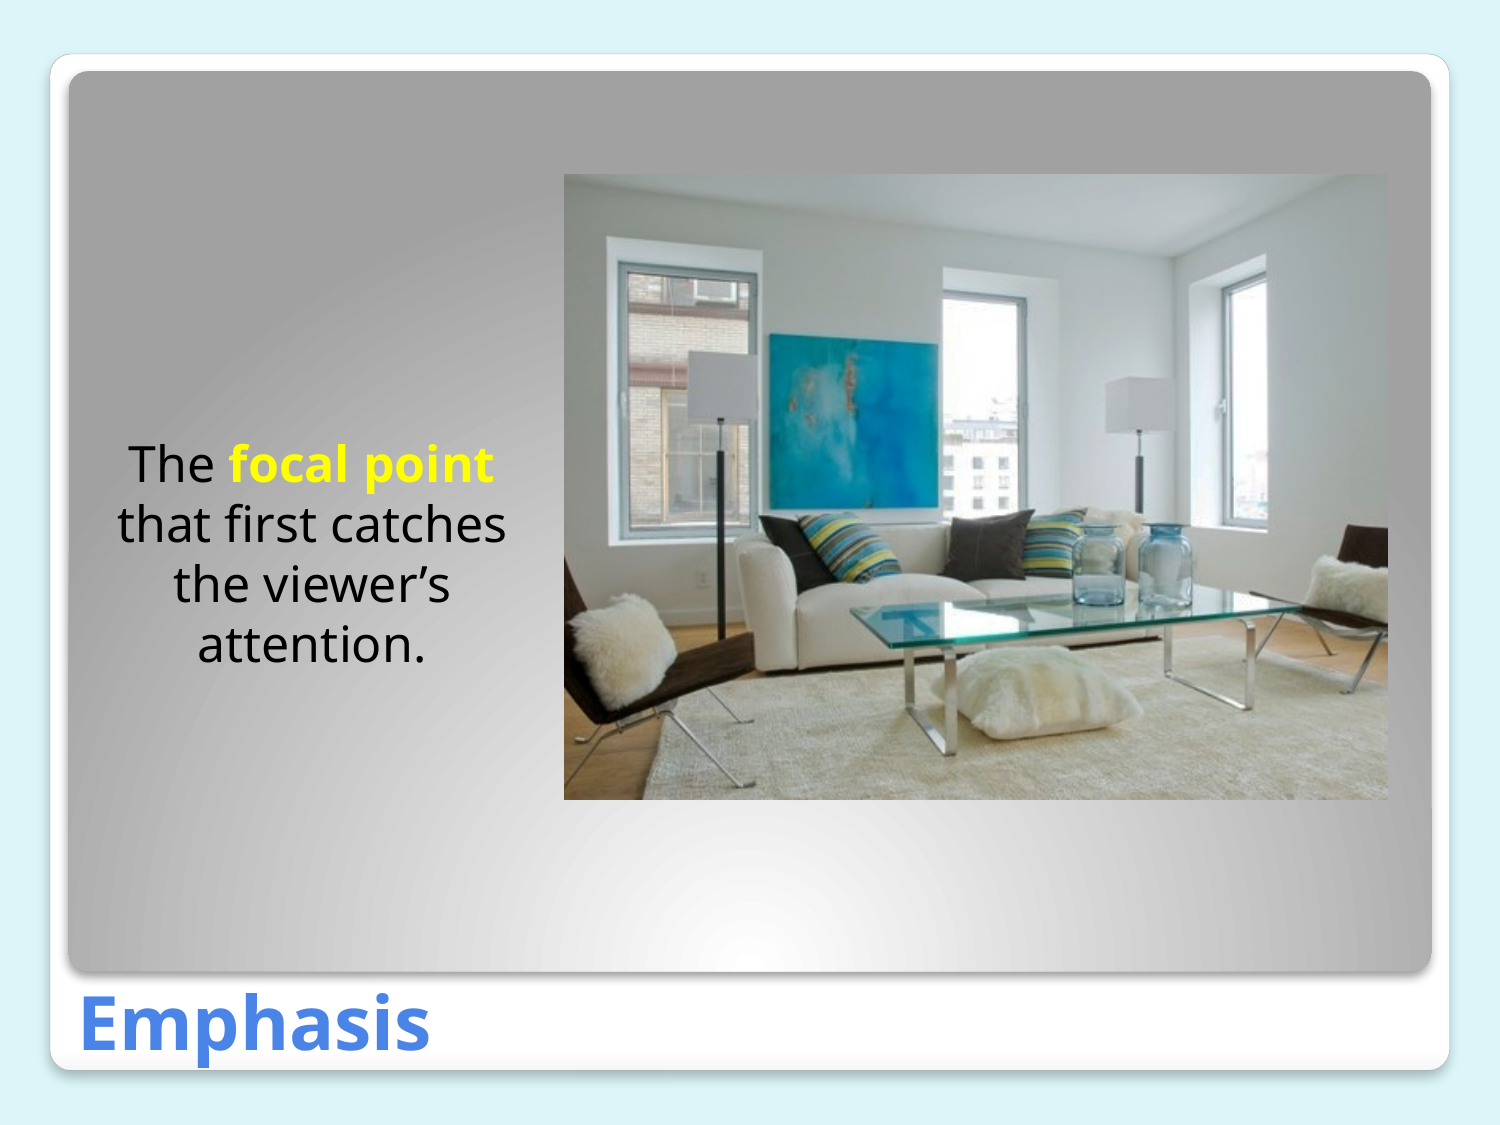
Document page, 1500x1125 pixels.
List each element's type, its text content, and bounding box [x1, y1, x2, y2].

picture [563, 174, 1388, 801]
title The focal point that first catches the viewer’s attention. [87, 425, 538, 680]
text_box Emphasis [62, 900, 1405, 1073]
